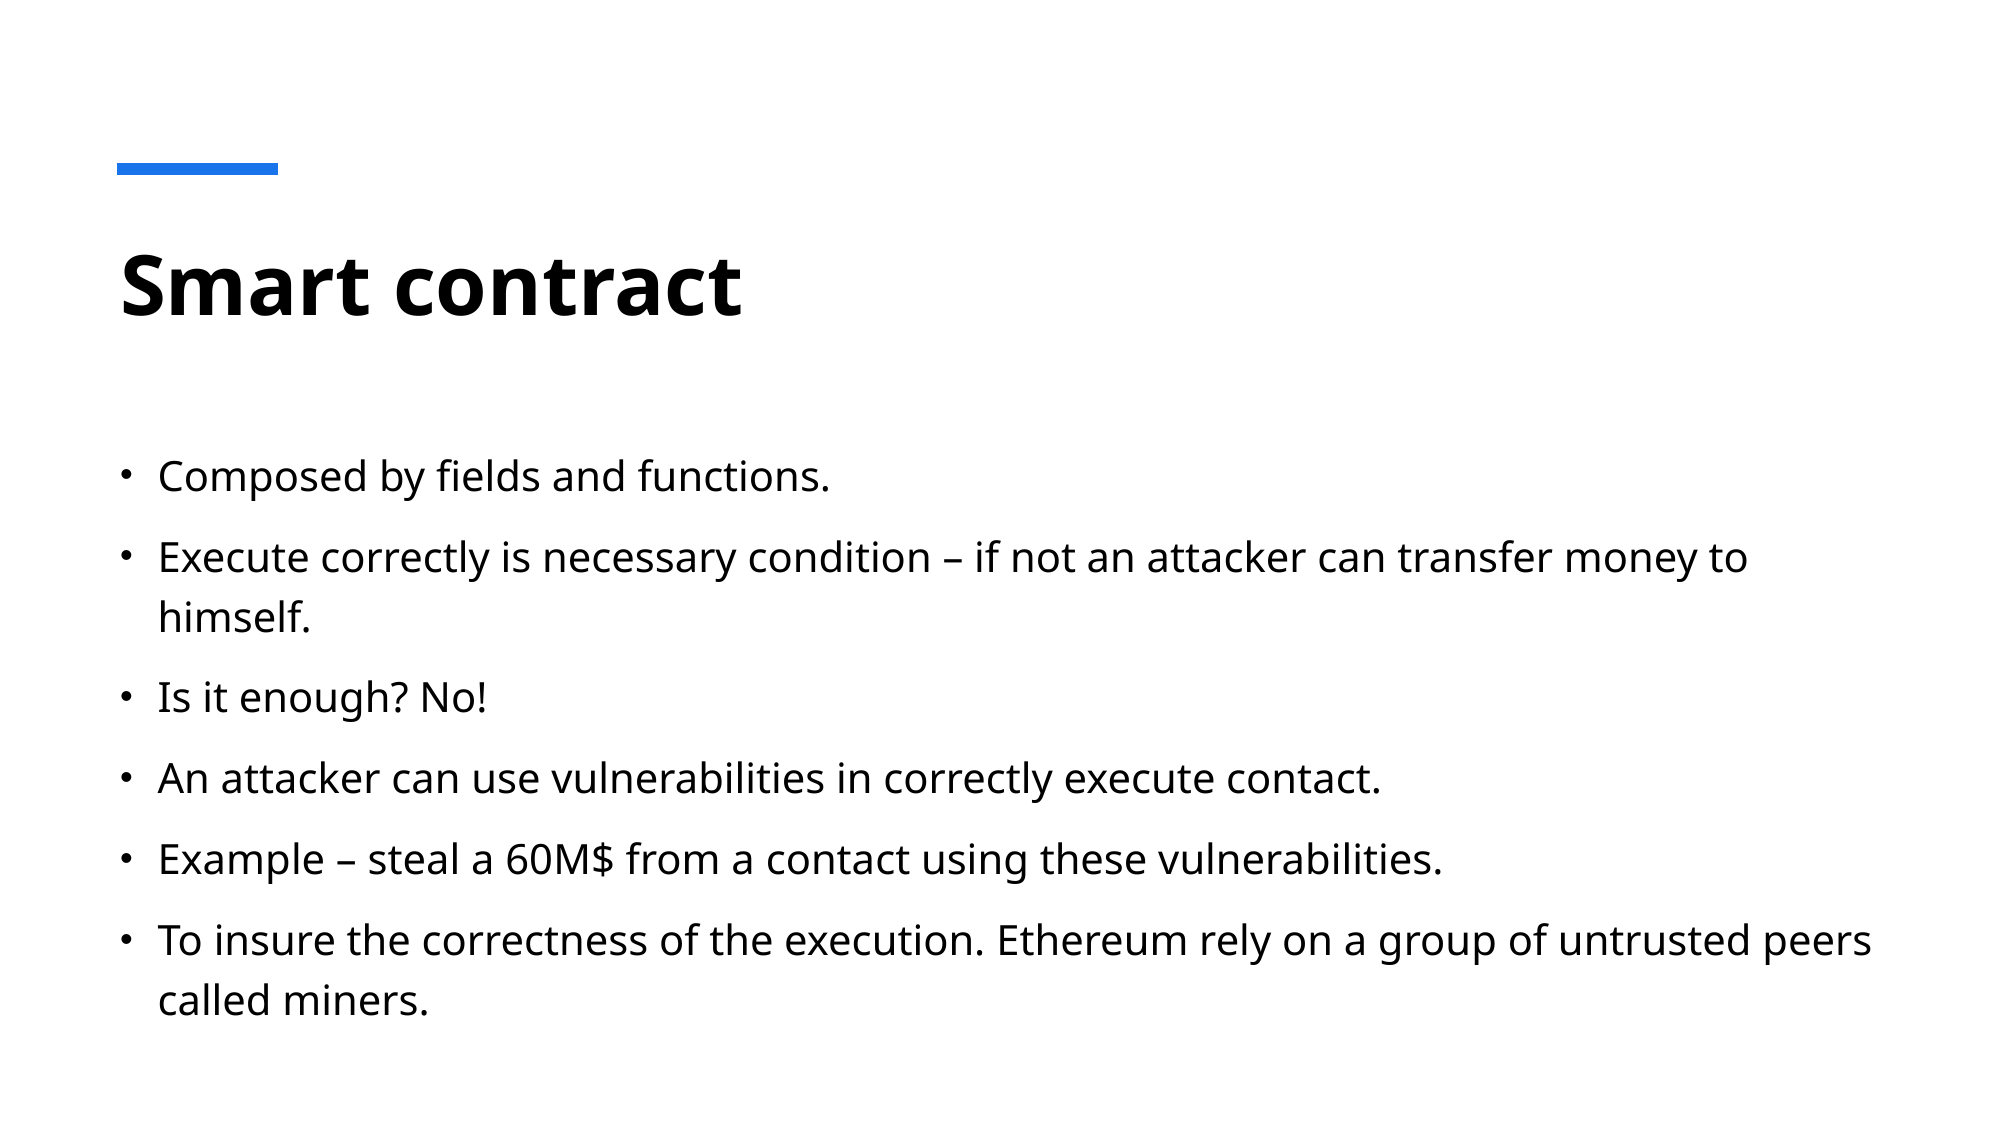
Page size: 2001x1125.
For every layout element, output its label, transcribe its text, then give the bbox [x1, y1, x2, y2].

title Smart contract [105, 224, 1892, 405]
list Composed by fields and functions. Execute correctly is necessary condition – if not an attacker can transfer money to himself. Is it enough? No! An attacker can use vulnerabilities in correctly execute contact. Example – steal a 60M$ from a contact using these vulnerabilities. To insure the correctness of the execution. Ethereum rely on a group of untrusted peers called miners. [105, 431, 1892, 1017]
